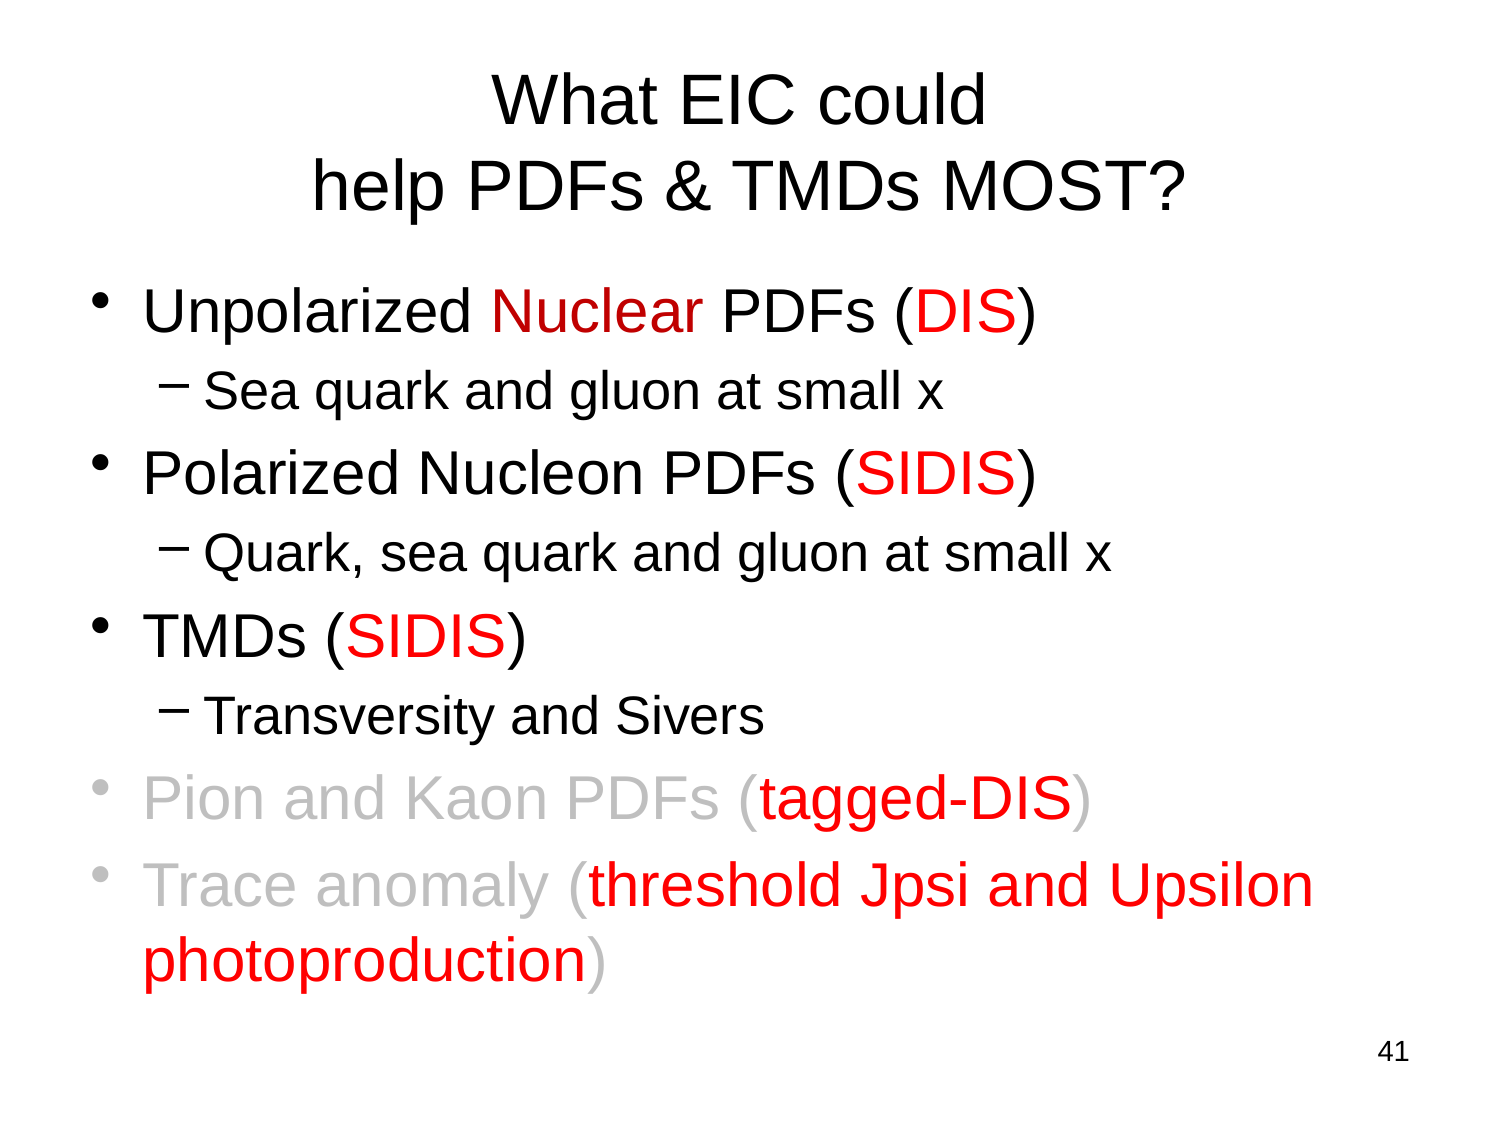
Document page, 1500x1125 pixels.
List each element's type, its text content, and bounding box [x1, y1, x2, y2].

list Unpolarized Nuclear PDFs (DIS) Sea quark and gluon at small x Polarized Nucleon PDFs (SIDIS) Quark, sea quark and gluon at small x TMDs (SIDIS) Transversity and Sivers Pion and Kaon PDFs (tagged-DIS) Trace anomaly (threshold Jpsi and Upsilon photoproduction) [74, 262, 1426, 1006]
title What EIC could help PDFs & TMDs MOST? [74, 44, 1426, 233]
slide_number 41 [1074, 1024, 1426, 1103]
